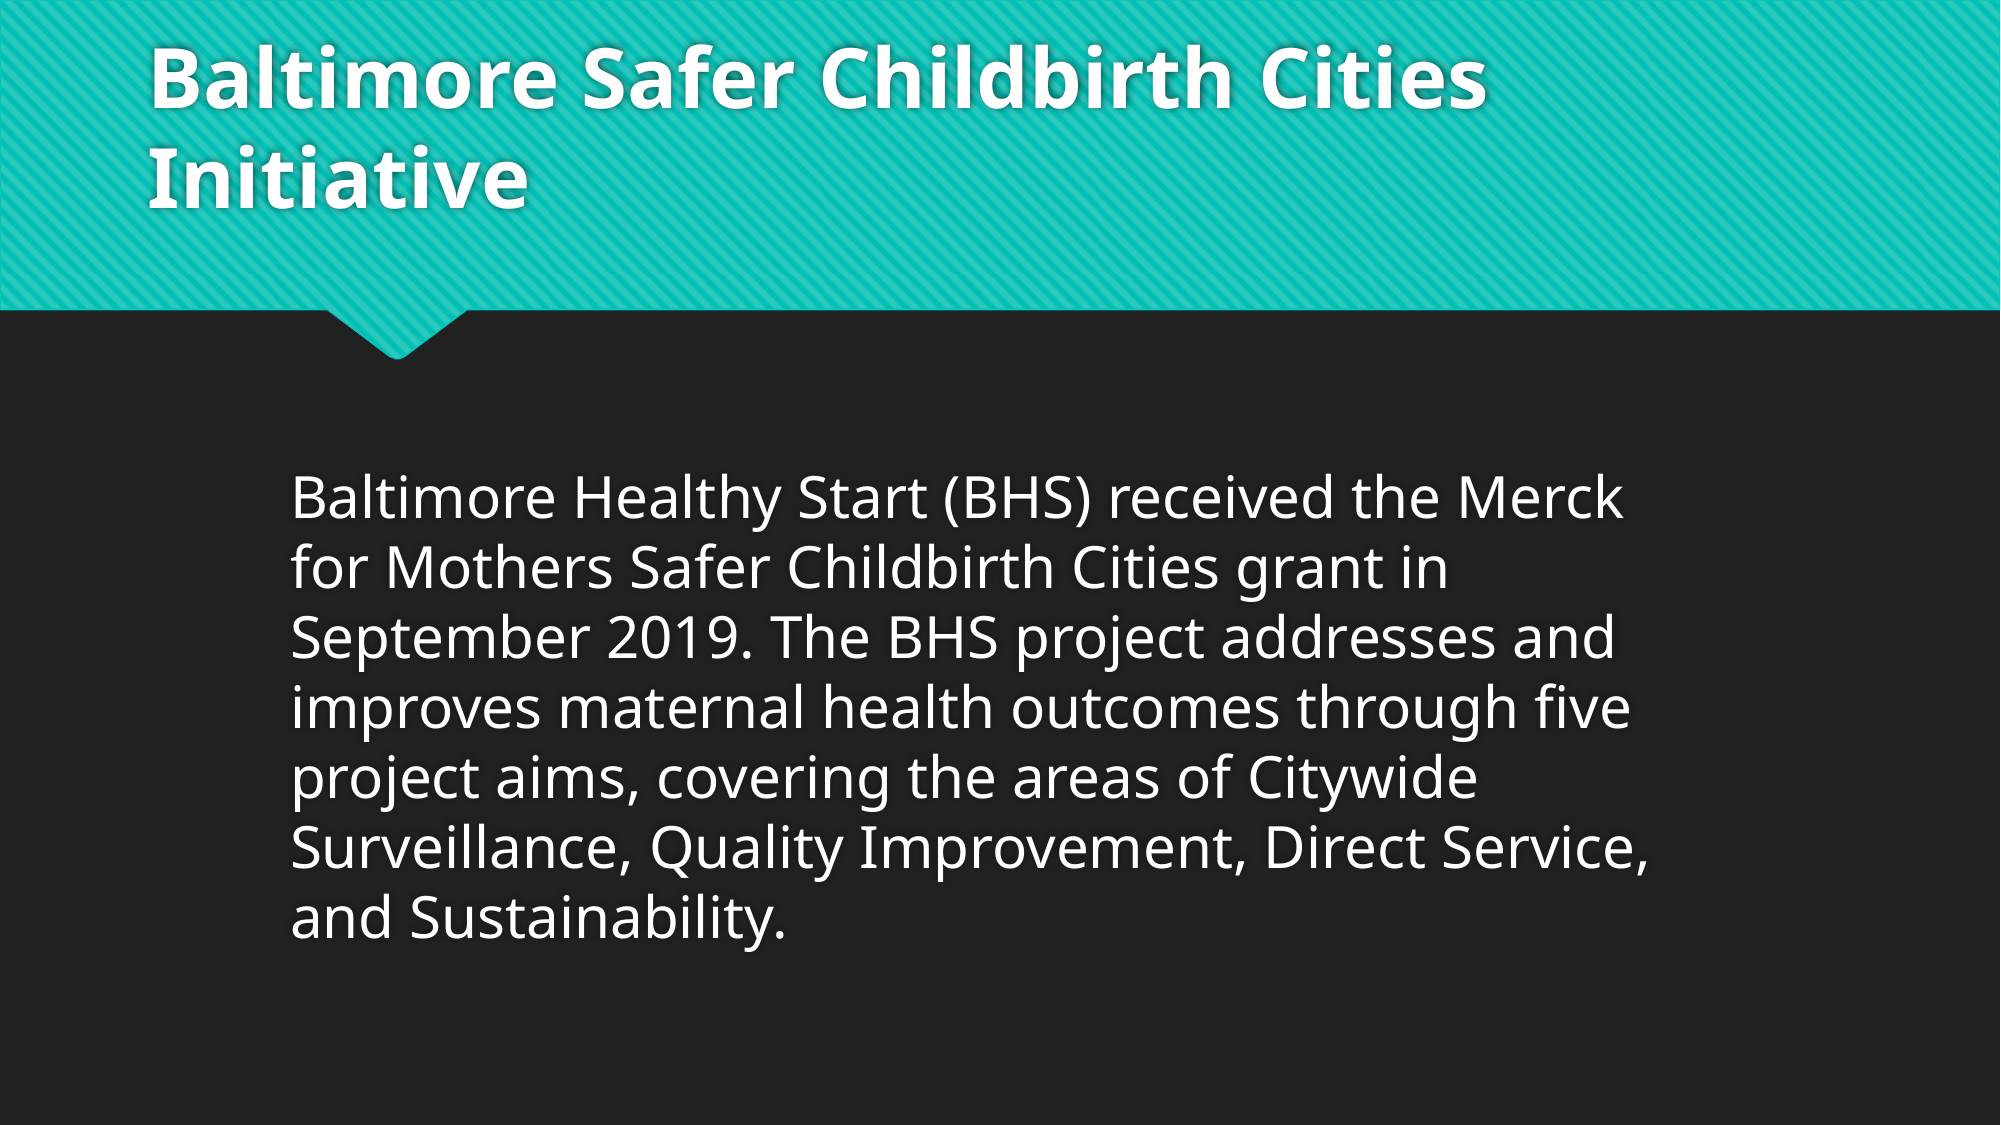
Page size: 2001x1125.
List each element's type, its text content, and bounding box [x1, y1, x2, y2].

title Baltimore Safer Childbirth Cities Initiative [132, 73, 1868, 233]
list Baltimore Healthy Start (BHS) received the Merck for Mothers Safer Childbirth Cities grant in September 2019. The BHS project addresses and improves maternal health outcomes through five project aims, covering the areas of Citywide Surveillance, Quality Improvement, Direct Service, and Sustainability. [275, 274, 1725, 1003]
